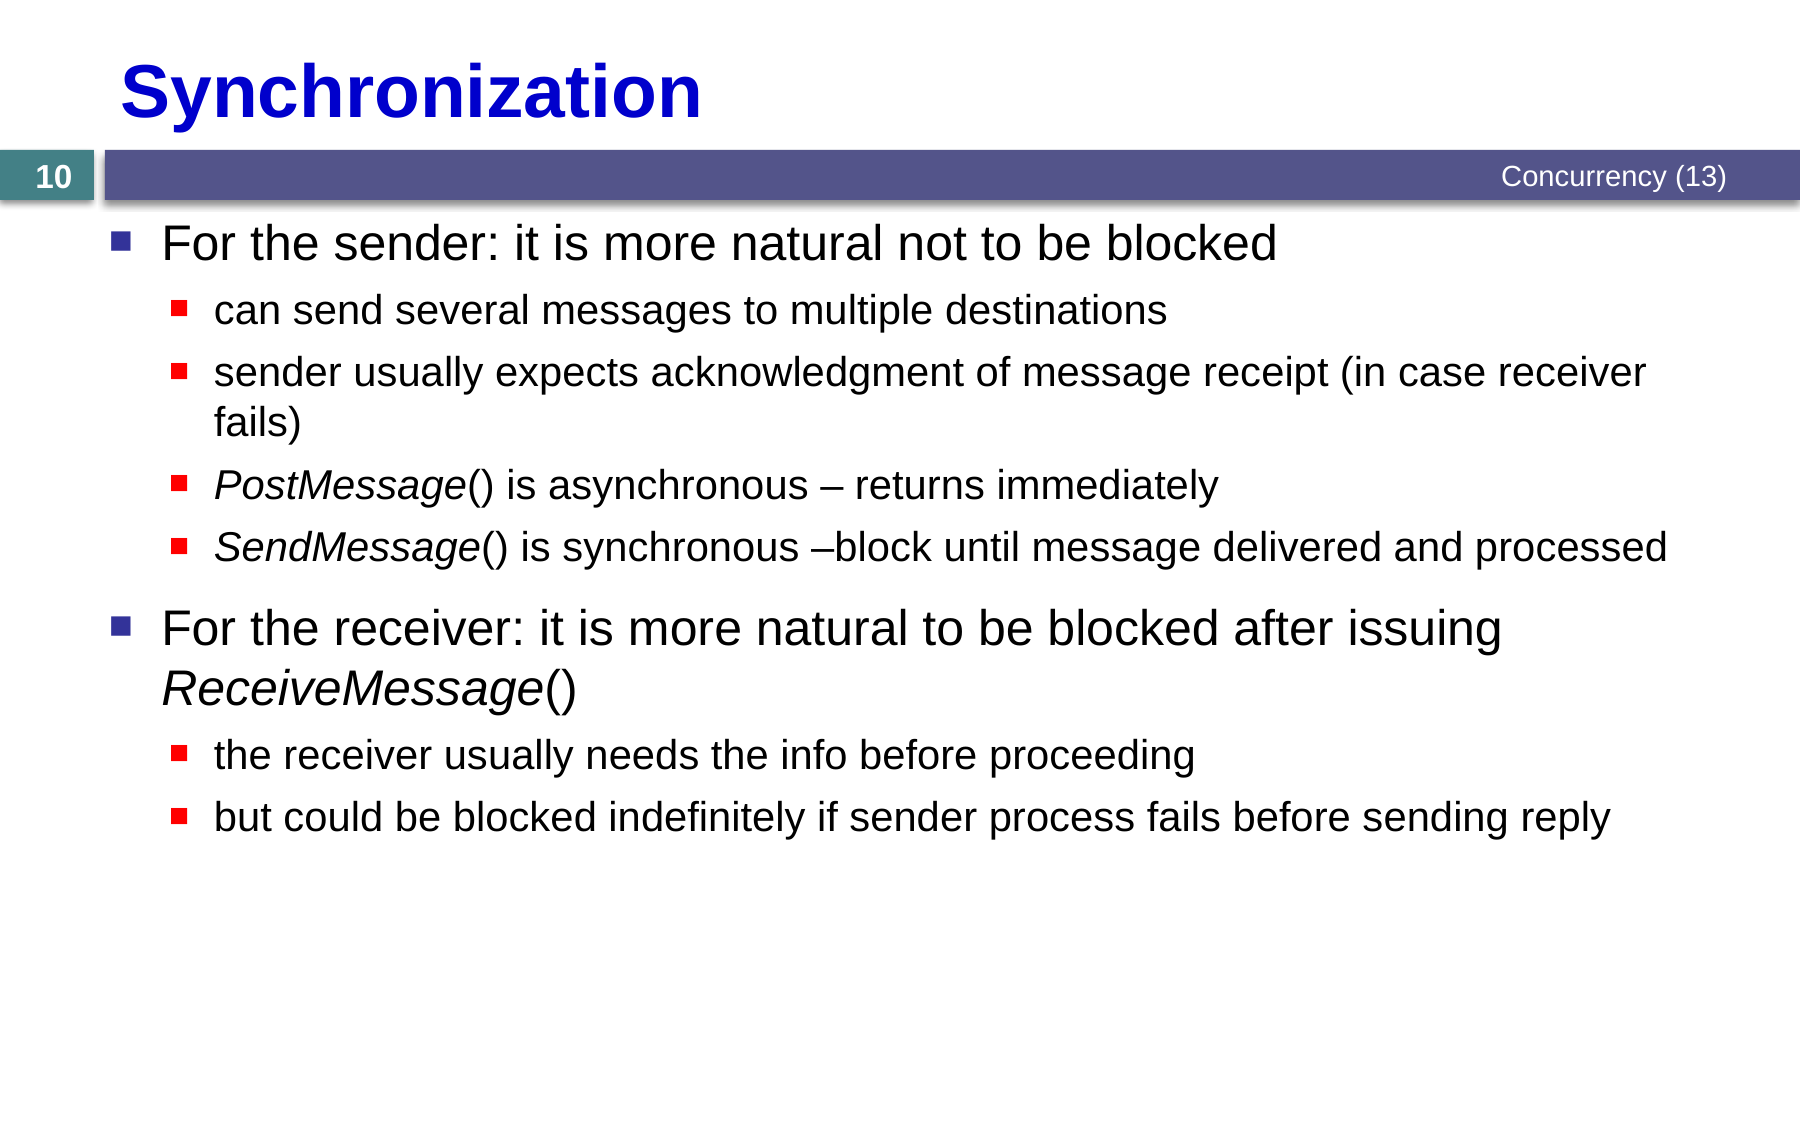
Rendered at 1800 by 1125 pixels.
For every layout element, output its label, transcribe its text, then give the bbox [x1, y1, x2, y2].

title Synchronization [105, 27, 1743, 149]
list For the sender: it is more natural not to be blocked can send several messages to multiple destinations sender usually expects acknowledgment of message receipt (in case receiver fails) PostMessage() is asynchronous – returns immediately SendMessage() is synchronous –block until message delivered and processed For the receiver: it is more natural to be blocked after issuing ReceiveMessage() the receiver usually needs the info before proceeding but could be blocked indefinitely if sender process fails before sending reply [93, 202, 1743, 1082]
slide_number 10 [0, 152, 108, 198]
footer Concurrency (13) [675, 149, 1743, 202]
